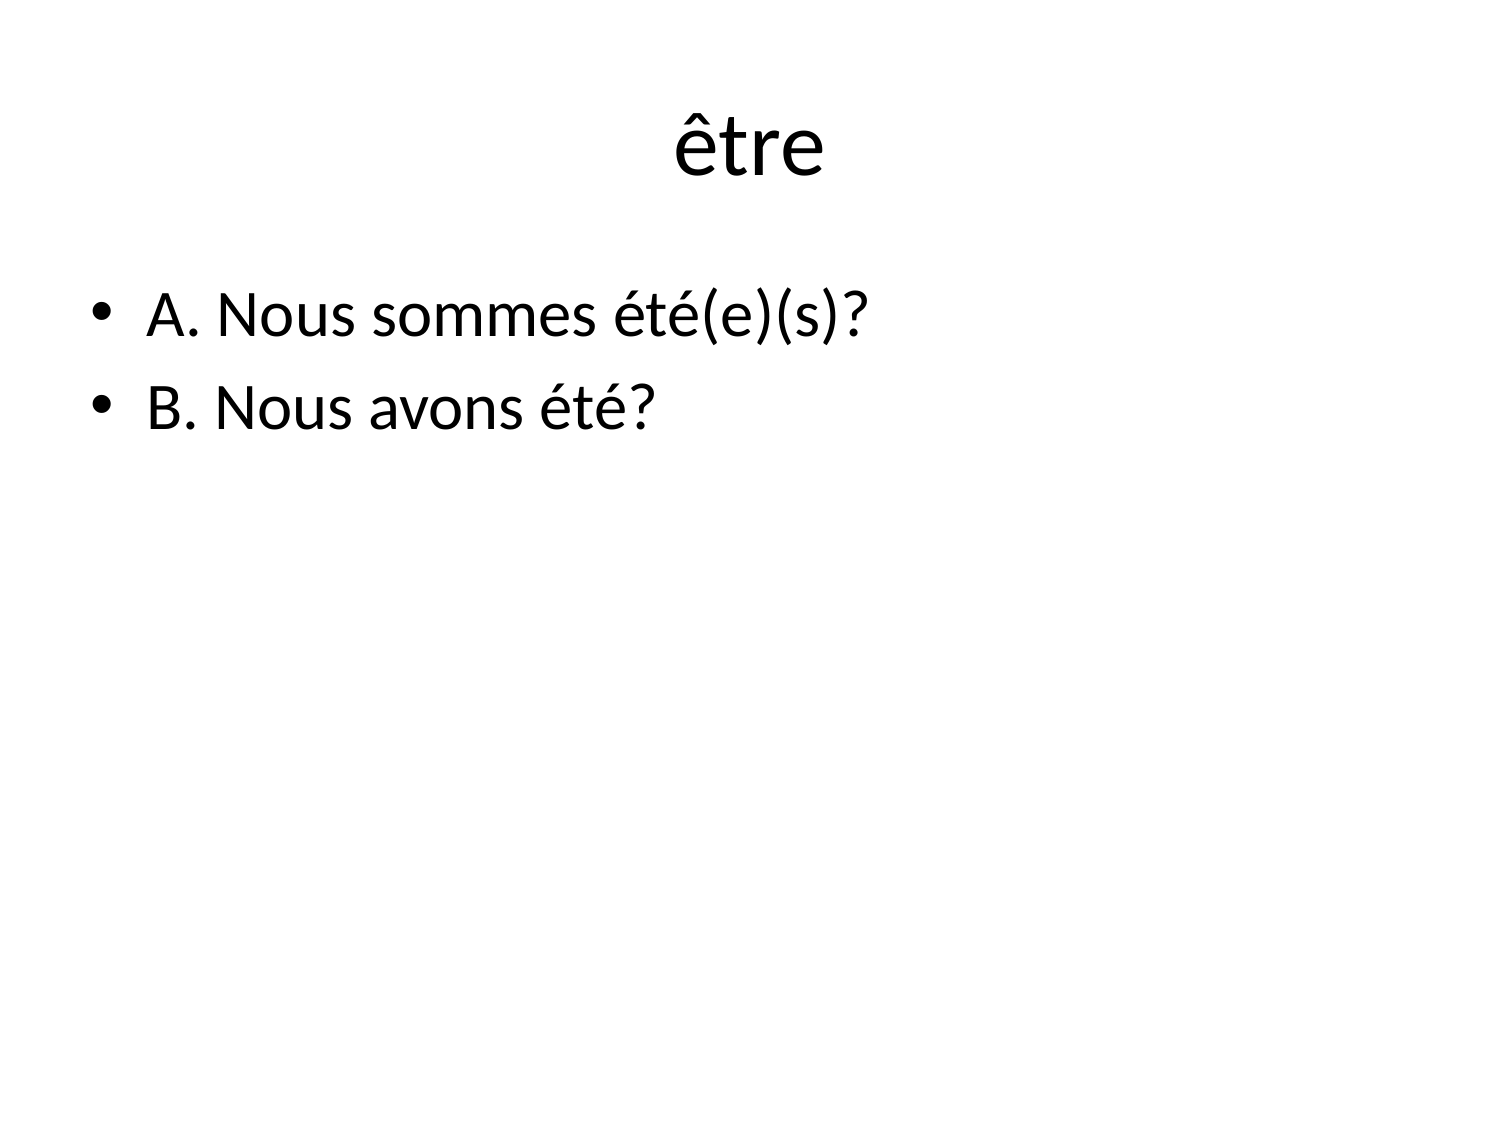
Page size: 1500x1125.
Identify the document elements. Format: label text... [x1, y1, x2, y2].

title être [75, 45, 1425, 233]
list A. Nous sommes été(e)(s)? B. Nous avons été? [75, 262, 1425, 1005]
